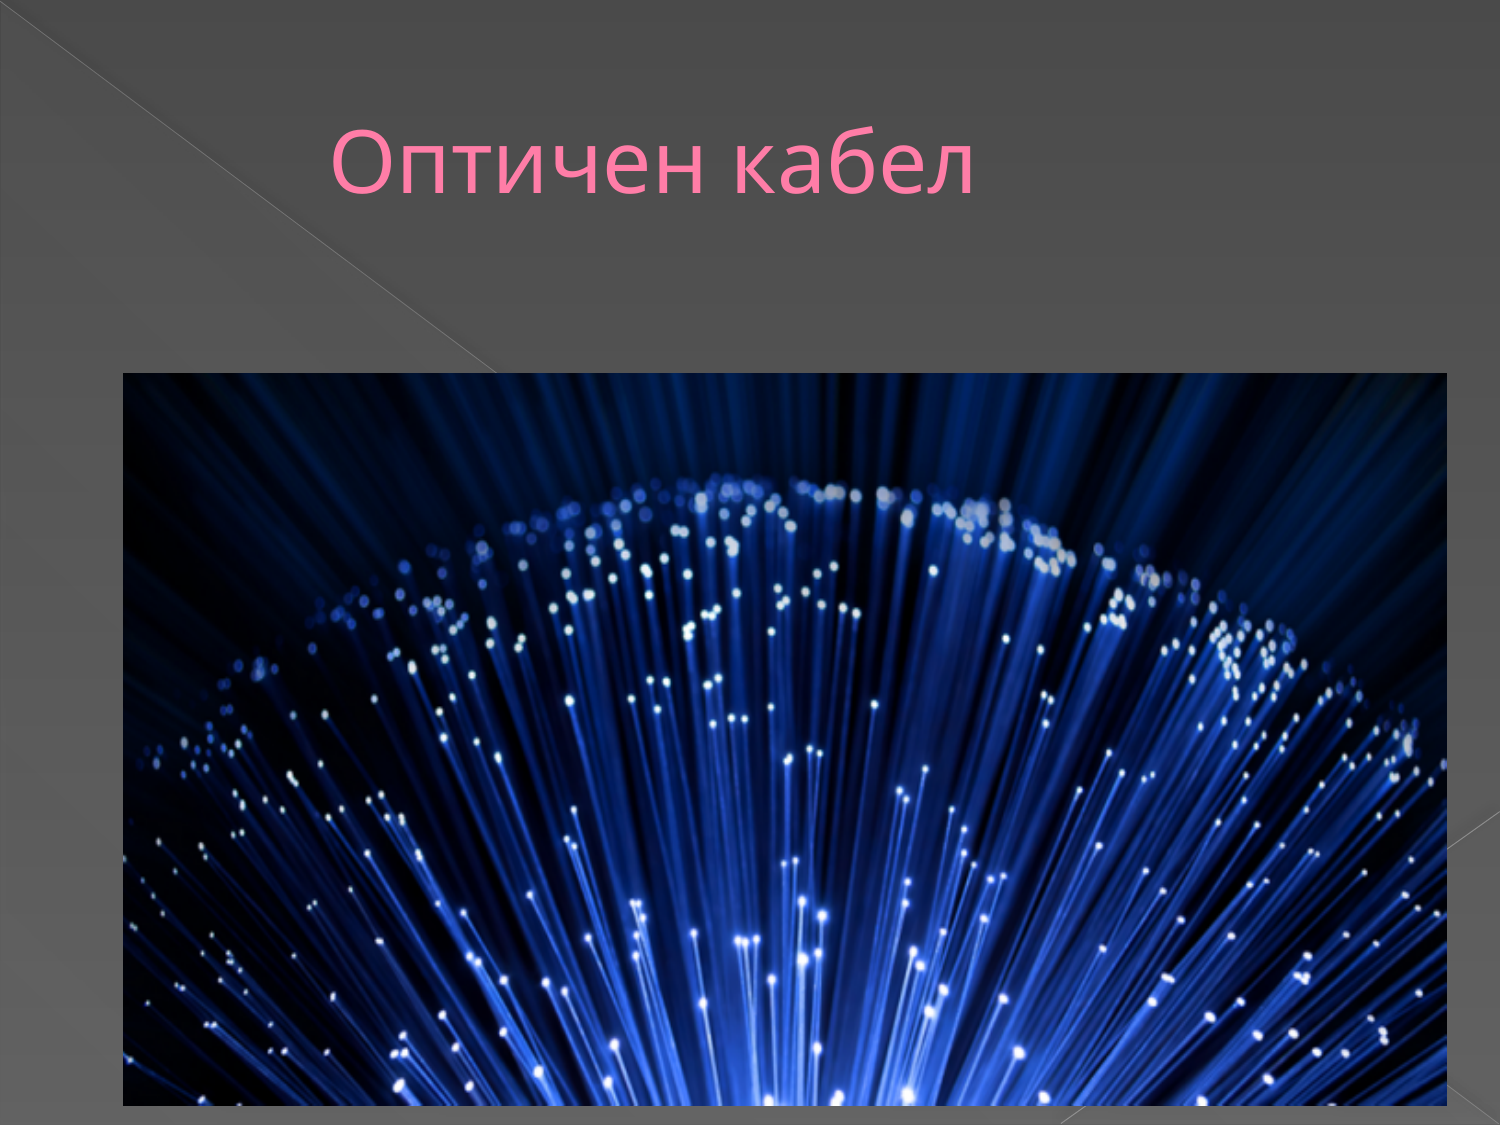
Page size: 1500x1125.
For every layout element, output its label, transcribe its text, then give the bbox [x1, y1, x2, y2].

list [123, 373, 1448, 1107]
title Оптичен кабел [75, 43, 1425, 274]
